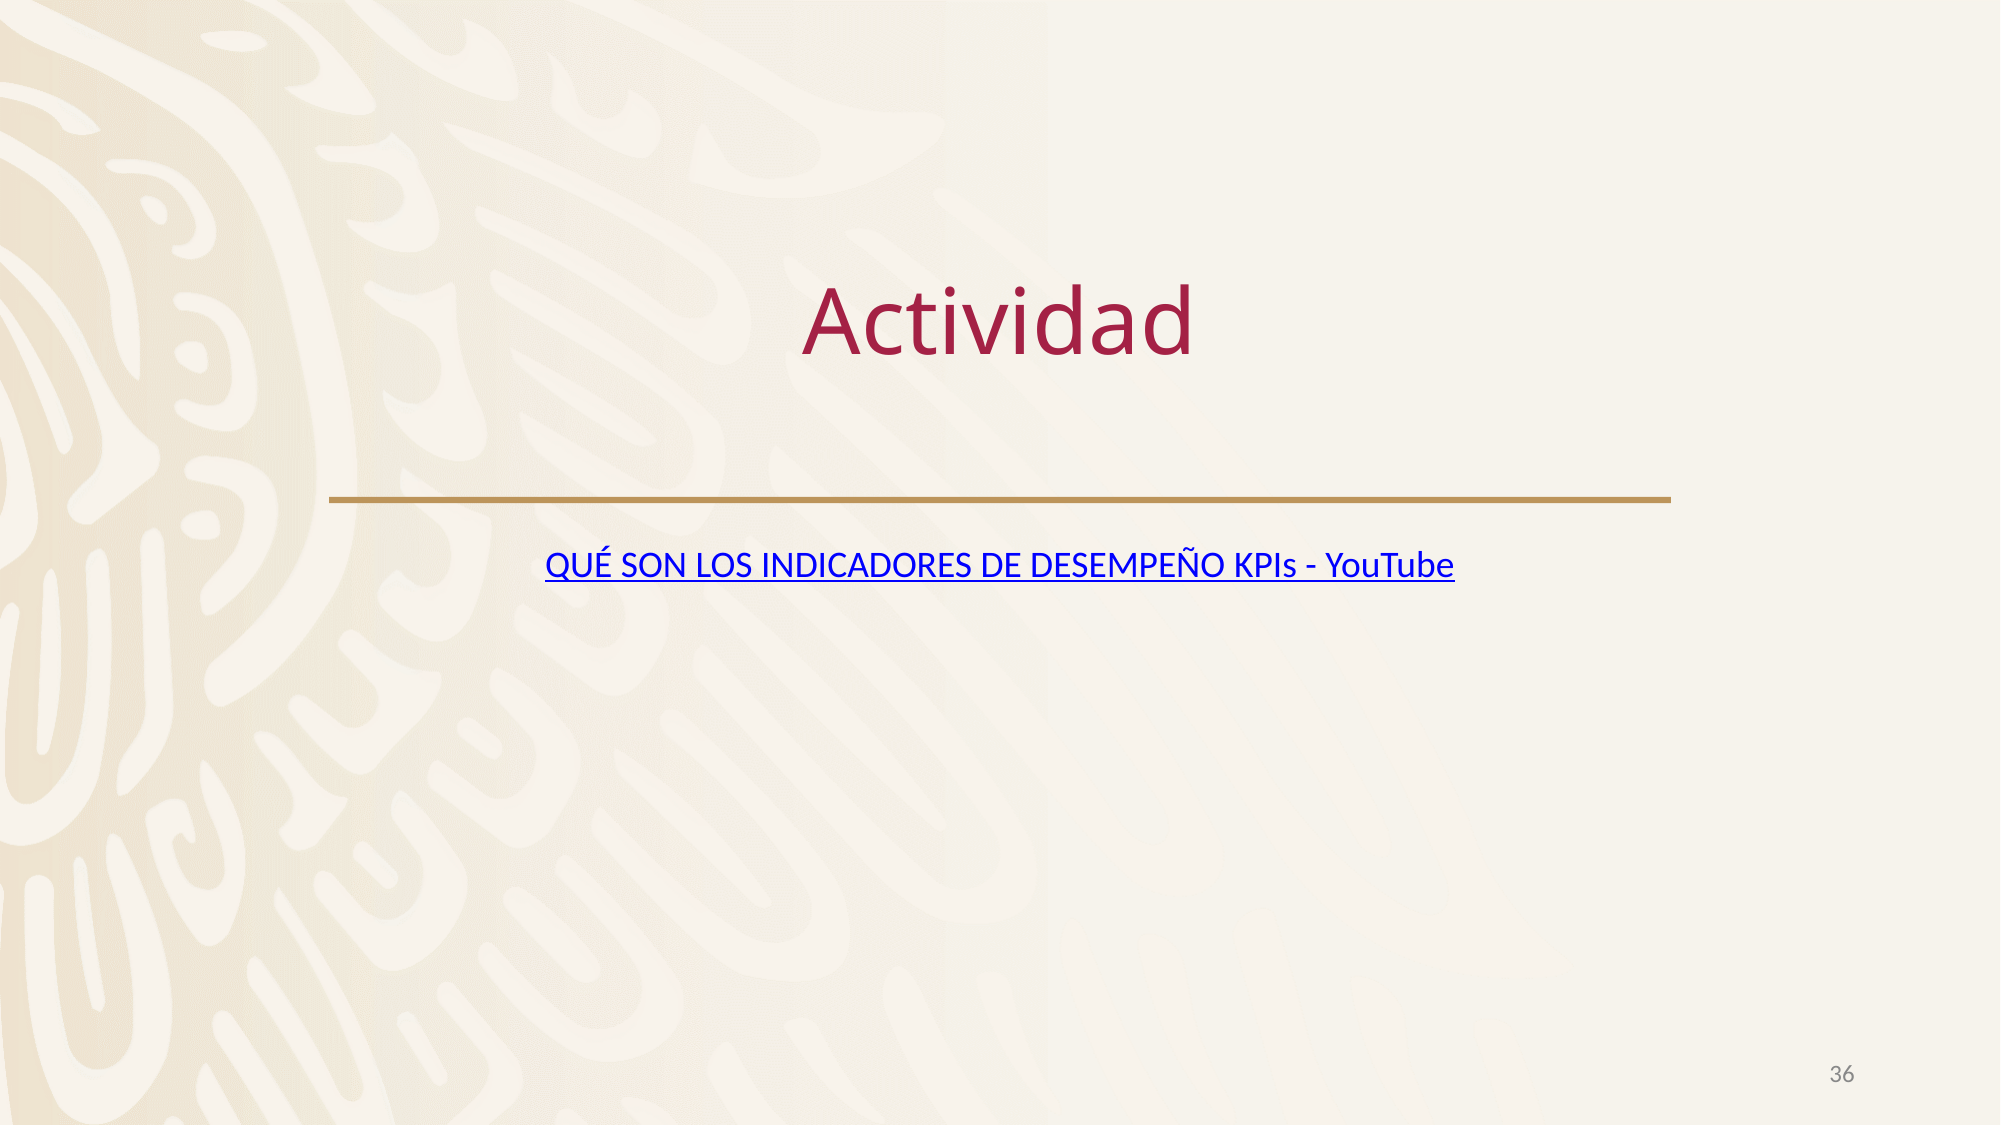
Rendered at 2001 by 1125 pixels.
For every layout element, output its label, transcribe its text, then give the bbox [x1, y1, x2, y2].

text_box QUÉ SON LOS INDICADORES DE DESEMPEÑO KPIs - YouTube [530, 532, 1470, 592]
title Actividad [59, 267, 1941, 487]
picture [0, 0, 2001, 1125]
slide_number 36 [1818, 1050, 1863, 1096]
